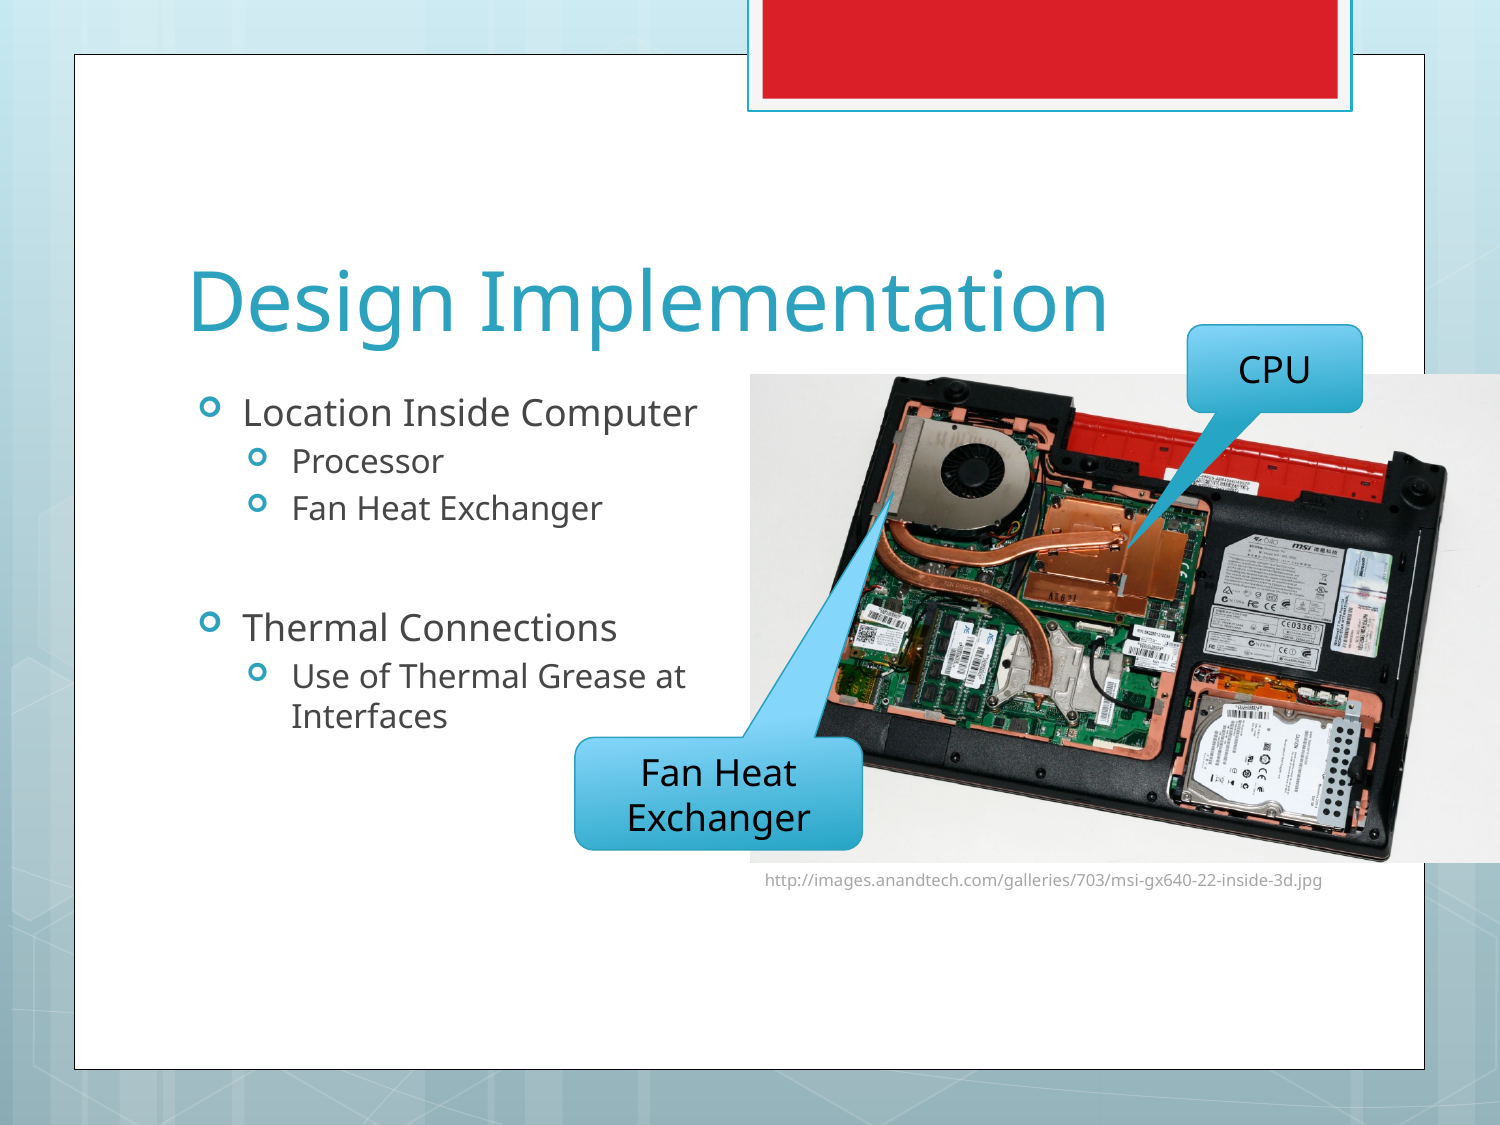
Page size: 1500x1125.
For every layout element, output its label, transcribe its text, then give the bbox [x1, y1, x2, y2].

title Design Implementation [171, 168, 1324, 357]
text_box CPU [1186, 324, 1364, 373]
text_box Fan Heat Exchanger [574, 735, 743, 851]
list Location Inside Computer Processor Fan Heat Exchanger Thermal Connections Use of Thermal Grease at Interfaces [171, 381, 750, 957]
text_box http://images.anandtech.com/galleries/703/msi-gx640-22-inside-3d.jpg [749, 871, 1500, 898]
picture [749, 374, 1500, 863]
